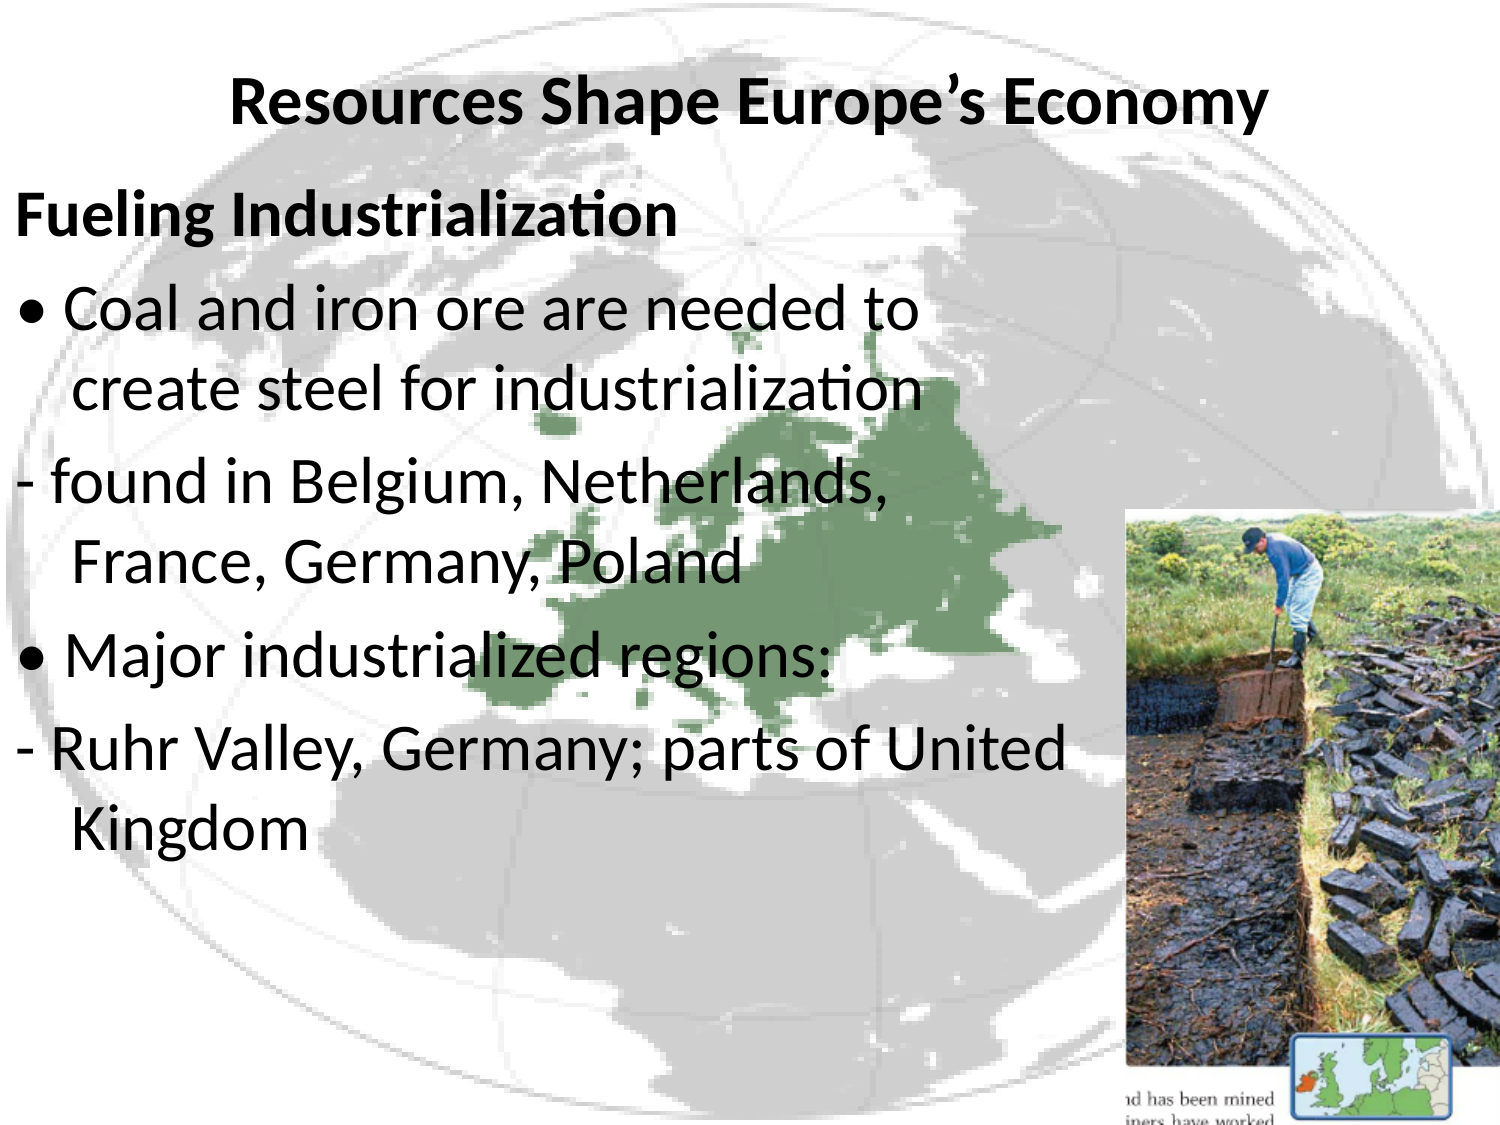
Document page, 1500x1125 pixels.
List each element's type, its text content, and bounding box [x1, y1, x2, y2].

list Fueling Industrialization • Coal and iron ore are needed to create steel for industrialization - found in Belgium, Netherlands, France, Germany, Poland • Major industrialized regions: - Ruhr Valley, Germany; parts of United Kingdom [0, 162, 1113, 1125]
picture [1124, 509, 1500, 1125]
title Resources Shape Europe’s Economy [75, 45, 1425, 233]
